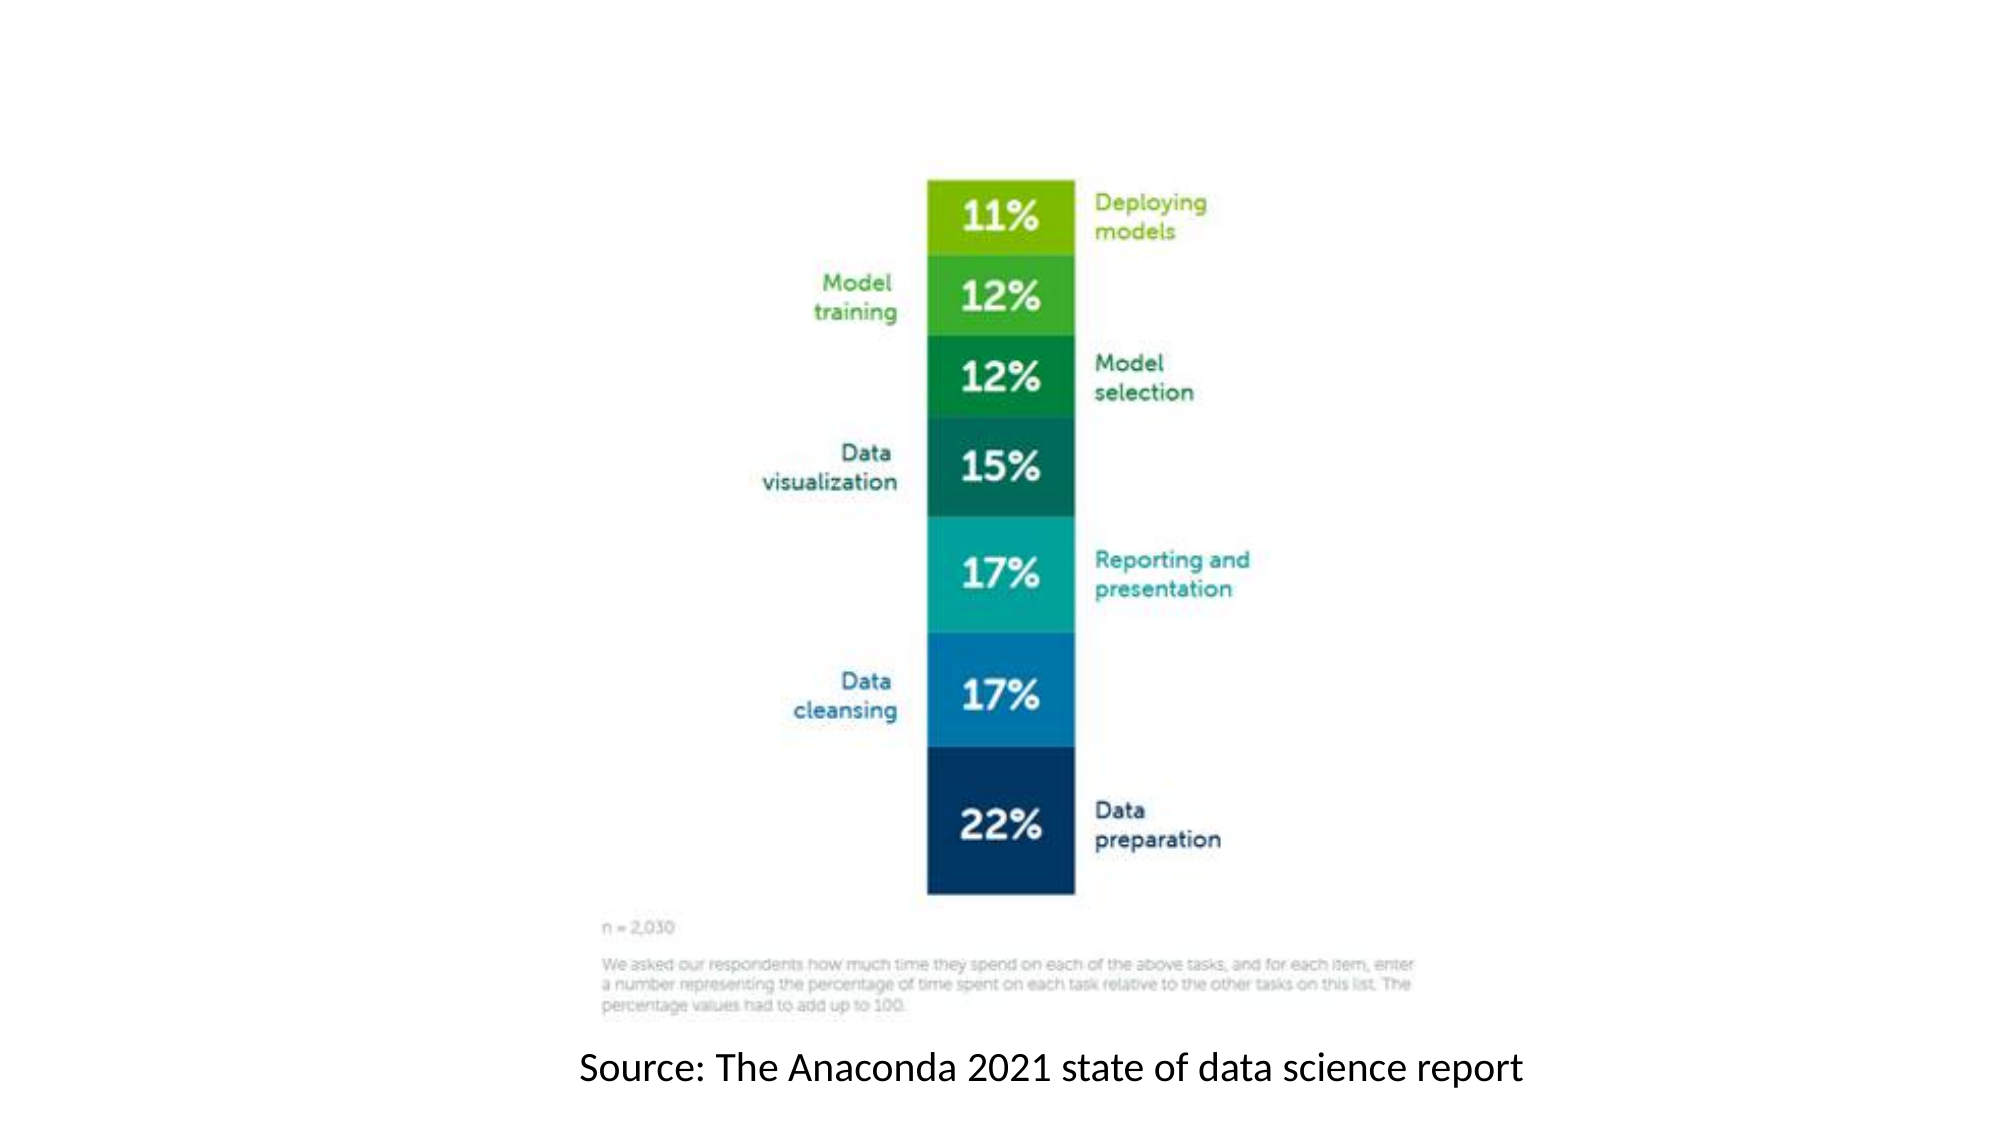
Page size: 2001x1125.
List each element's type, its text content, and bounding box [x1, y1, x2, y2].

subtitle Source: The Anaconda 2021 state of data science report [301, 1043, 1802, 1125]
picture [553, 129, 1447, 1023]
